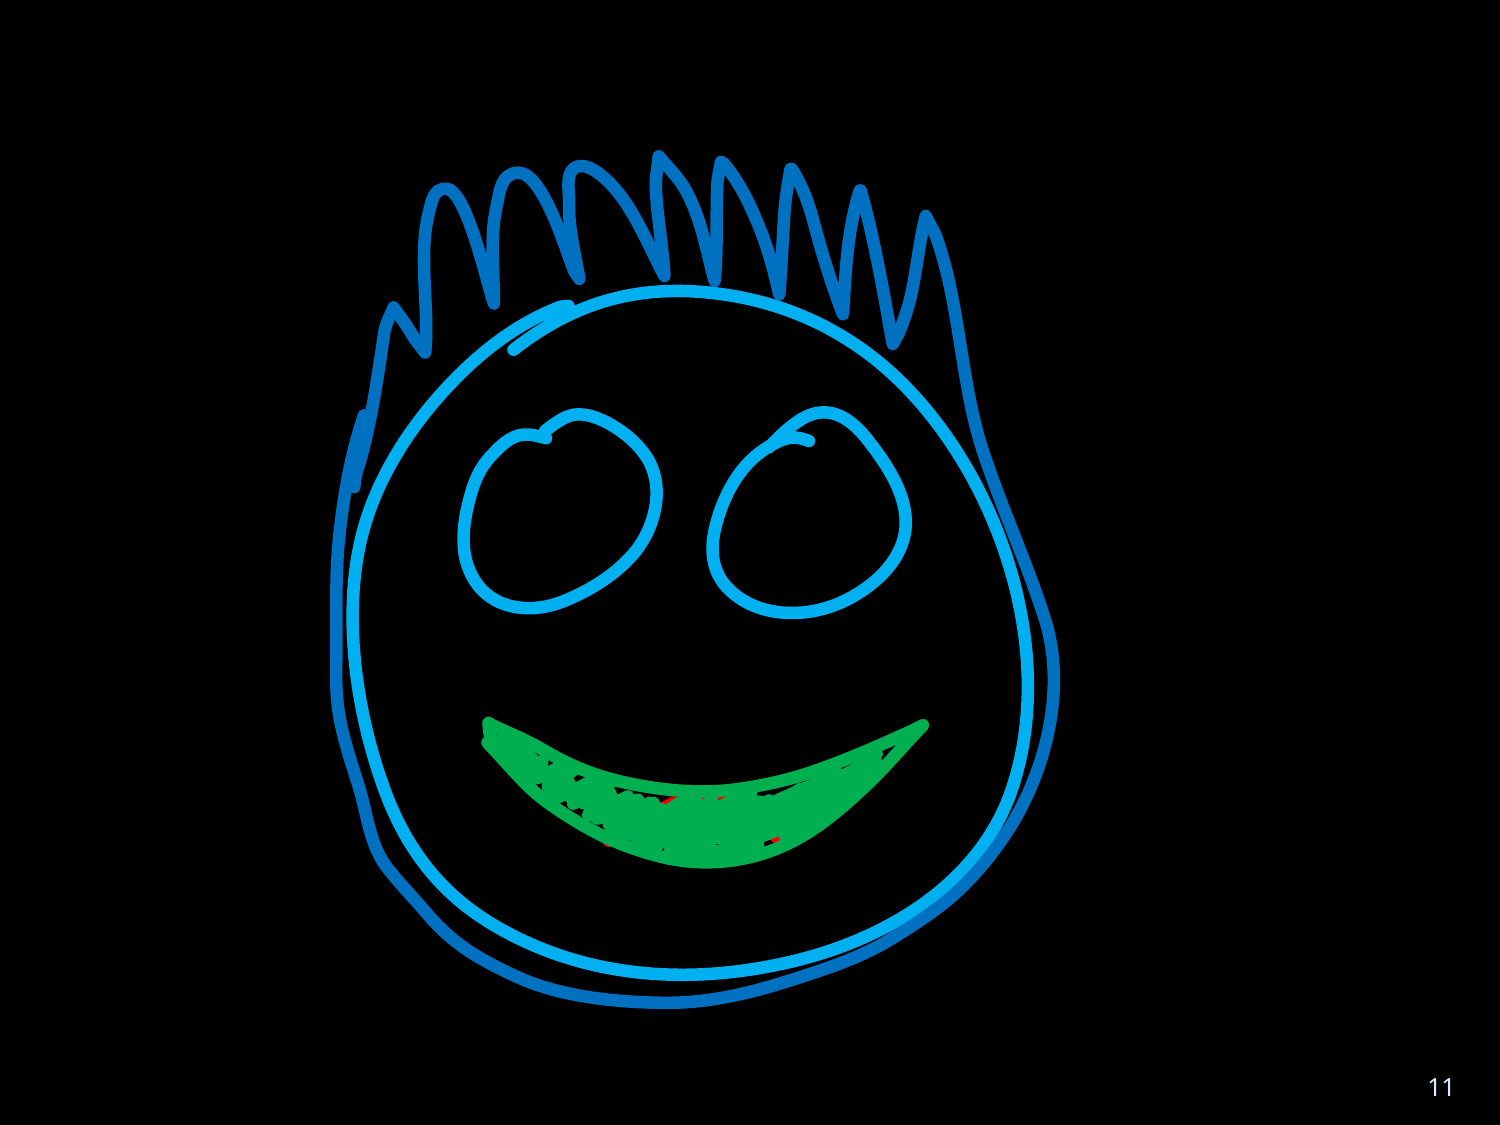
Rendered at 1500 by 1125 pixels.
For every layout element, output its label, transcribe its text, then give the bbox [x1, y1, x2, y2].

slide_number 11 [1412, 1052, 1488, 1113]
